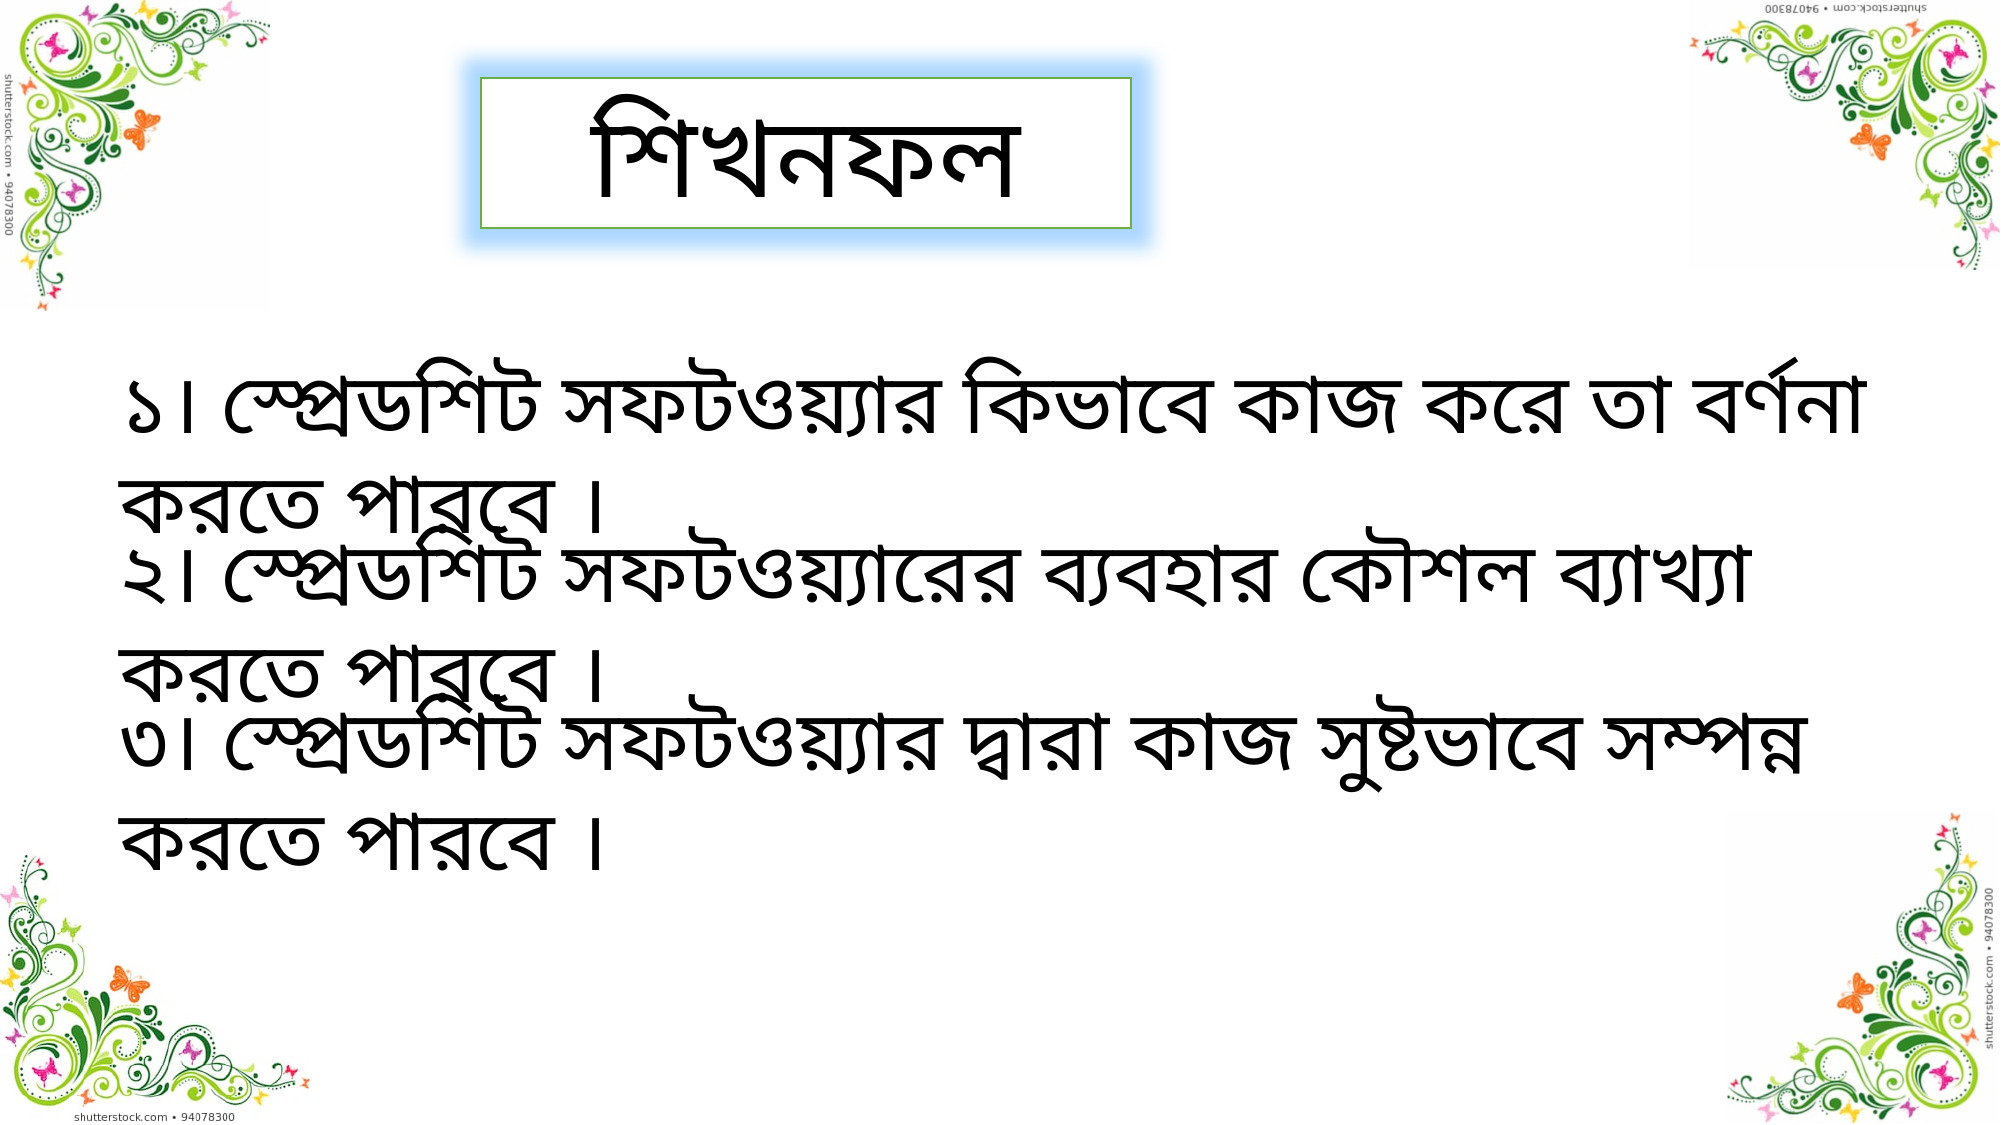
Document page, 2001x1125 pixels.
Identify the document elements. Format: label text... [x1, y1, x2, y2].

text_box শিখনফল [480, 77, 1132, 229]
text_box ২। স্প্রেডশিট সফটওয়্যারের ব্যবহার কৌশল ব্যাখ্যা করতে পারবে । [104, 511, 1825, 727]
picture [0, 855, 310, 1125]
picture [1689, 0, 2000, 270]
text_box ৩। স্প্রেডশিট সফটওয়্যার দ্বারা কাজ সুষ্টভাবে সম্পন্ন করতে পারবে । [104, 680, 1867, 895]
picture [0, 0, 290, 311]
picture [1707, 813, 2000, 1123]
text_box ১। স্প্রেডশিট সফটওয়্যার কিভাবে কাজ করে তা বর্ণনা করতে পারবে । [104, 343, 1893, 558]
